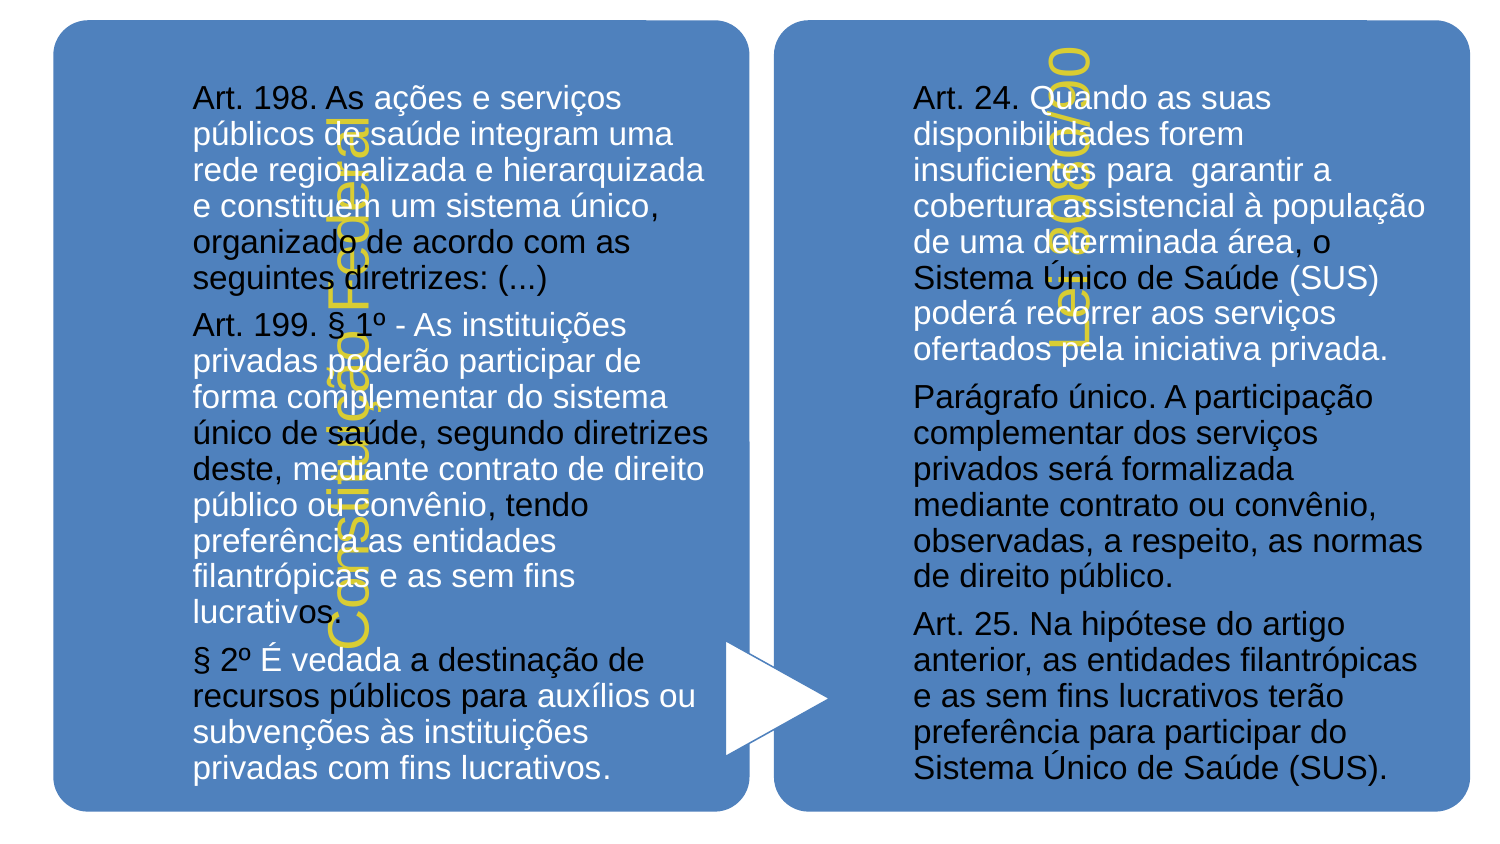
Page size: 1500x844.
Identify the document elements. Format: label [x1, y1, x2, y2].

text_box [52, 19, 1471, 812]
